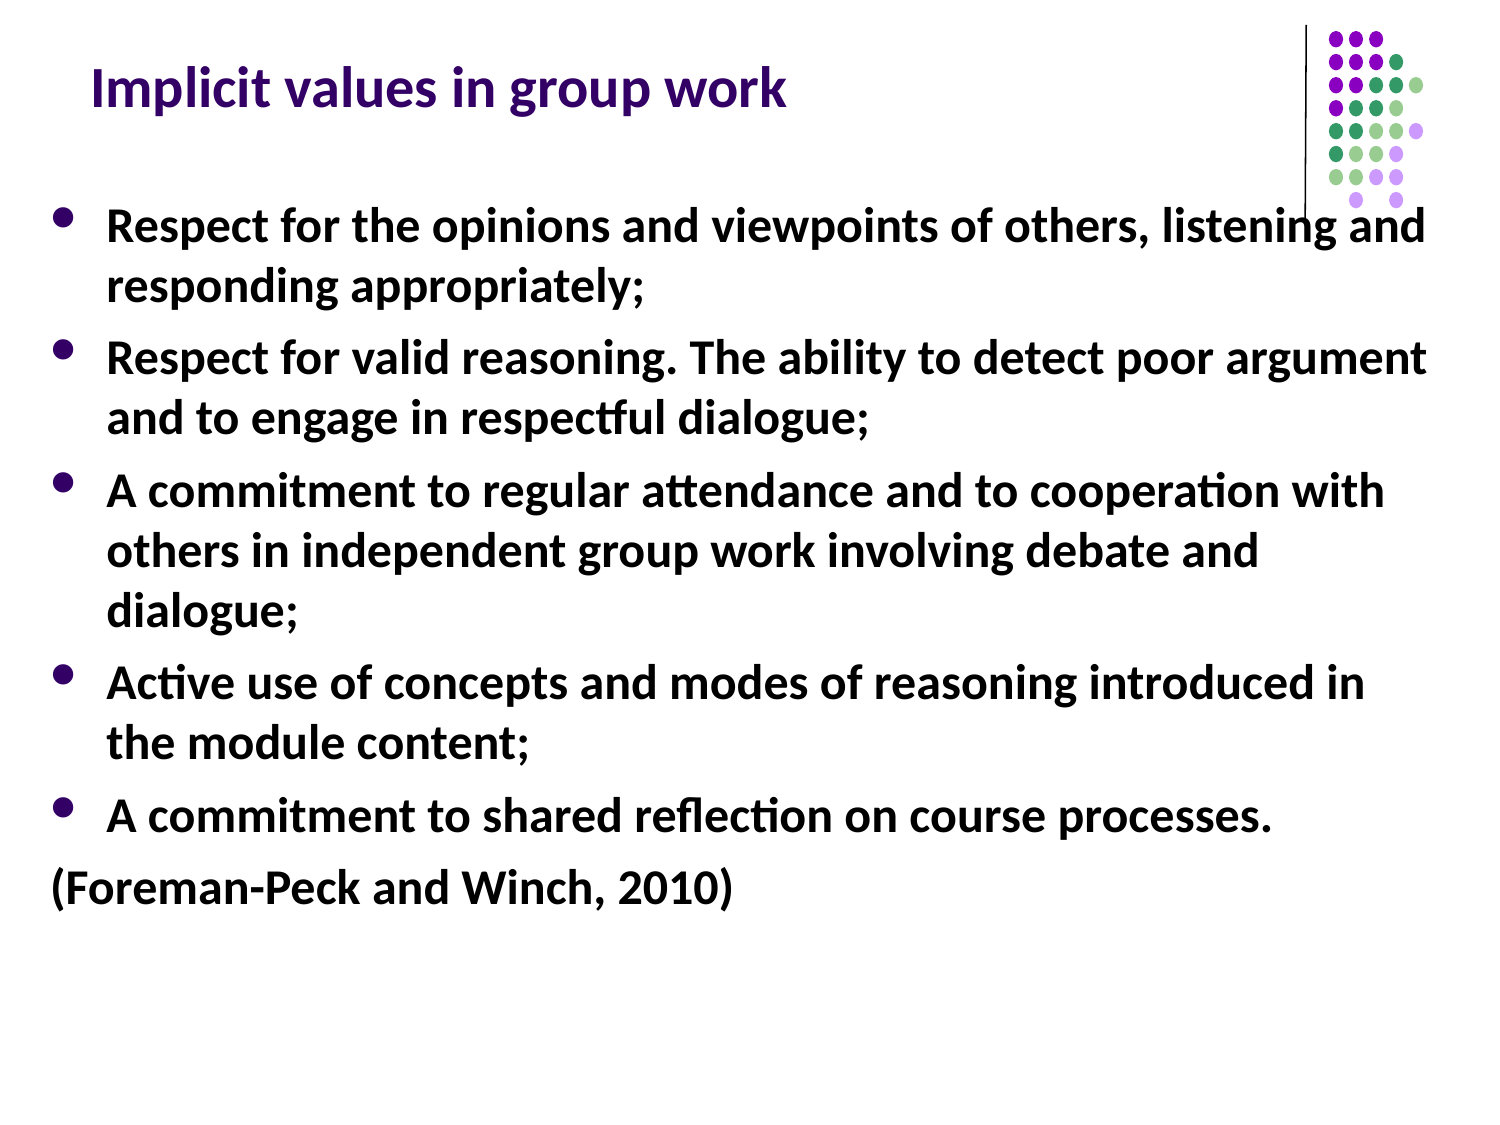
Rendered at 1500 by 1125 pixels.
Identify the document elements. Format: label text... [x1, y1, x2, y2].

list Respect for the opinions and viewpoints of others, listening and responding appropriately; Respect for valid reasoning. The ability to detect poor argument and to engage in respectful dialogue; A commitment to regular attendance and to cooperation with others in independent group work involving debate and dialogue; Active use of concepts and modes of reasoning introduced in the module content; A commitment to shared reflection on course processes. (Foreman-Peck and Winch, 2010) [34, 184, 1454, 1018]
title Implicit values in group work [74, 19, 1313, 184]
